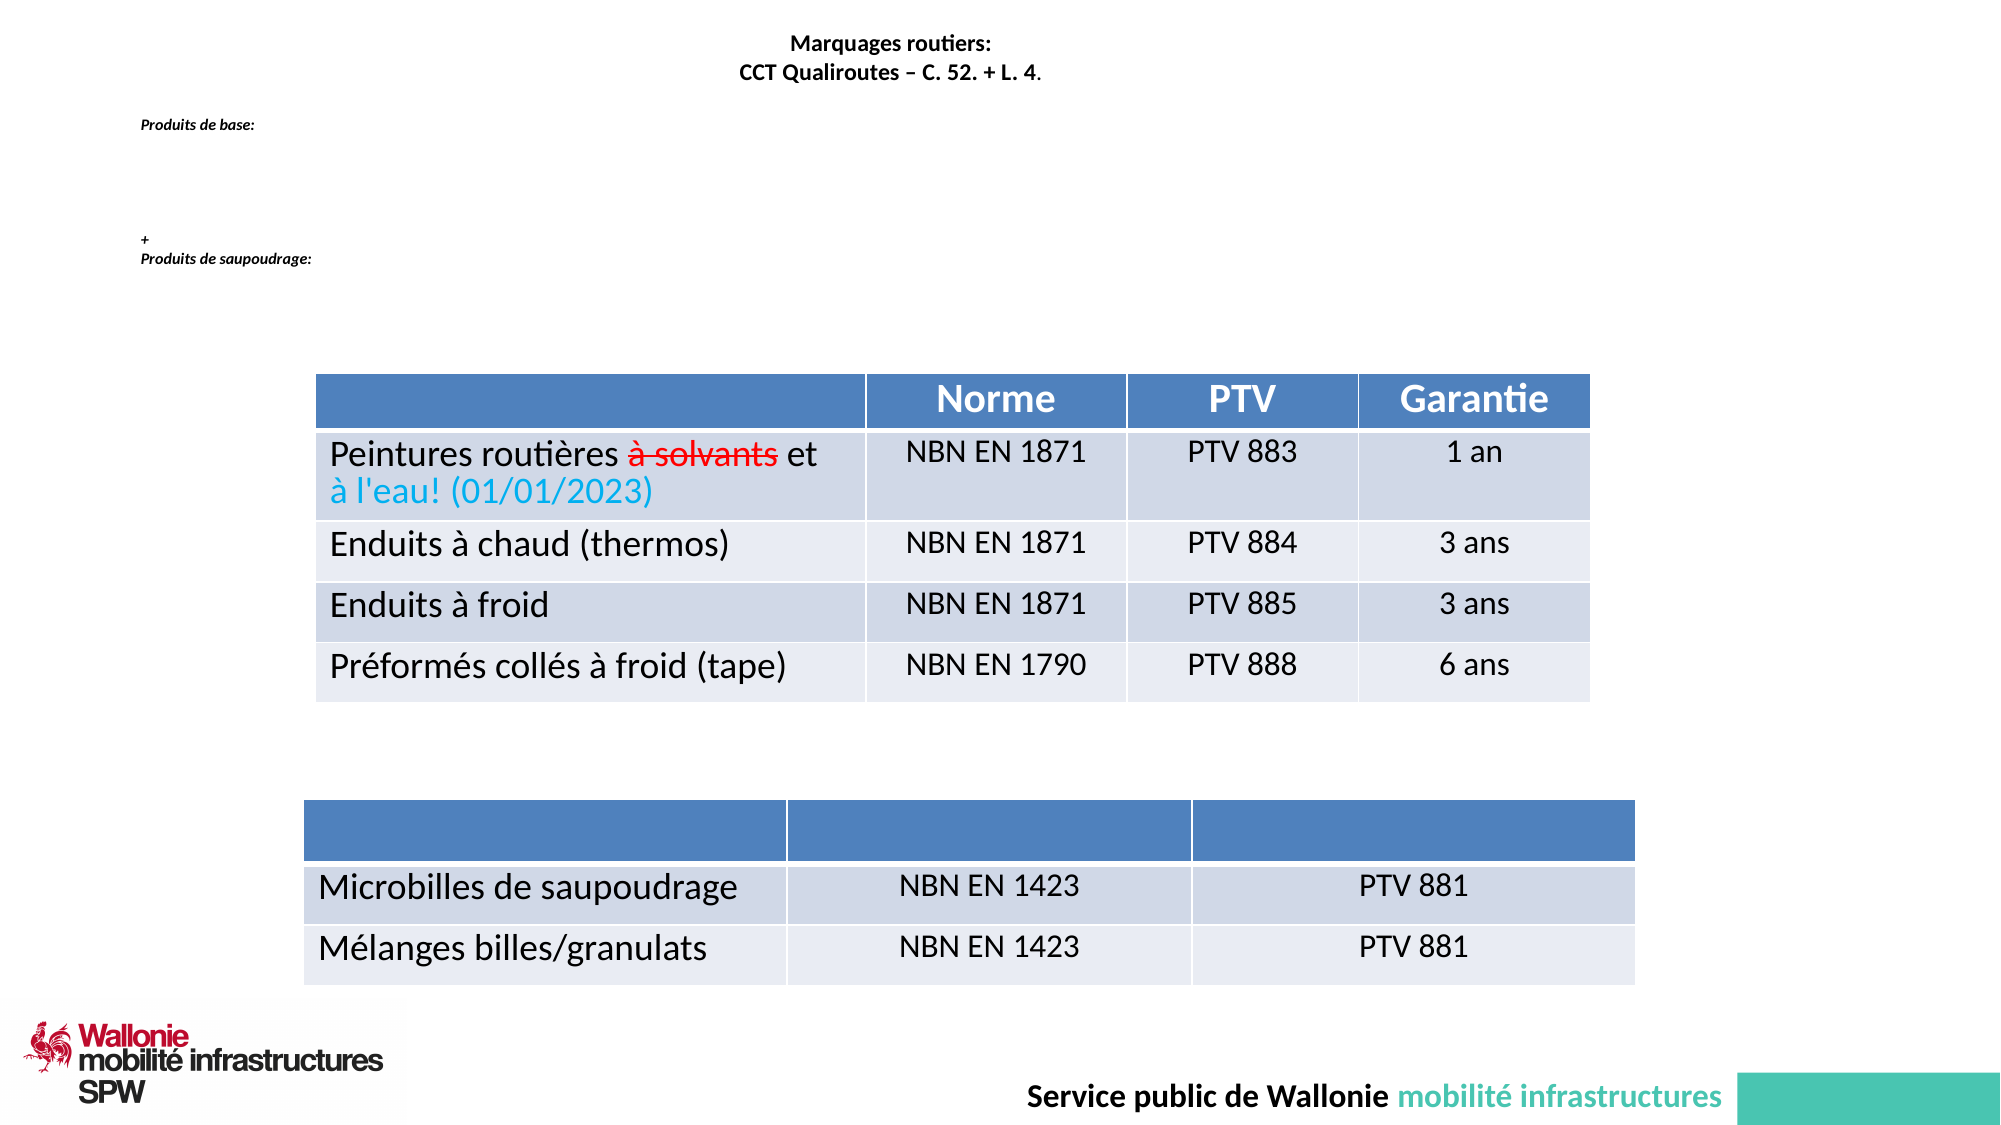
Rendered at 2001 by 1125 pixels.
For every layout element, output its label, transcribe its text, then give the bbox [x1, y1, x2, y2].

table_cell PTV 884 [1128, 522, 1358, 581]
table_cell NBN EN 1871 [867, 433, 1126, 520]
table_cell 3 ans [1359, 583, 1590, 642]
table_cell PTV 883 [1128, 433, 1358, 520]
table_header Garantie [1359, 374, 1590, 428]
subtitle Marquages routiers: CCT Qualiroutes – C. 52. + L. 4. Produits de base: + Produits de saupoudrage: [125, 16, 1656, 304]
table_cell PTV 885 [1128, 583, 1358, 642]
table_cell NBN EN 1871 [867, 522, 1126, 581]
table_cell NBN EN 1423 [788, 926, 1191, 985]
table_cell Préformés collés à froid (tape) [316, 643, 865, 702]
picture [0, 998, 407, 1125]
table_cell Peintures routières à solvants et à l'eau! (01/01/2023) [316, 433, 865, 520]
table_cell PTV 881 [1193, 926, 1635, 985]
table_cell Enduits à froid [316, 583, 865, 642]
table_cell 1 an [1359, 433, 1590, 520]
table_header [316, 374, 865, 428]
table_cell Microbilles de saupoudrage [304, 867, 786, 924]
table_cell NBN EN 1790 [867, 643, 1126, 702]
table_header [304, 800, 786, 861]
table_header [1193, 800, 1635, 861]
table_header PTV [1128, 374, 1358, 428]
table_header Norme [867, 374, 1126, 428]
table_cell 6 ans [1359, 643, 1590, 702]
table_header [788, 800, 1191, 861]
table_cell 3 ans [1359, 522, 1590, 581]
table_cell NBN EN 1423 [788, 867, 1191, 924]
table_cell Mélanges billes/granulats [304, 926, 786, 985]
table_cell PTV 881 [1193, 867, 1635, 924]
table_cell NBN EN 1871 [867, 583, 1126, 642]
table_cell PTV 888 [1128, 643, 1358, 702]
table_cell Enduits à chaud (thermos) [316, 522, 865, 581]
